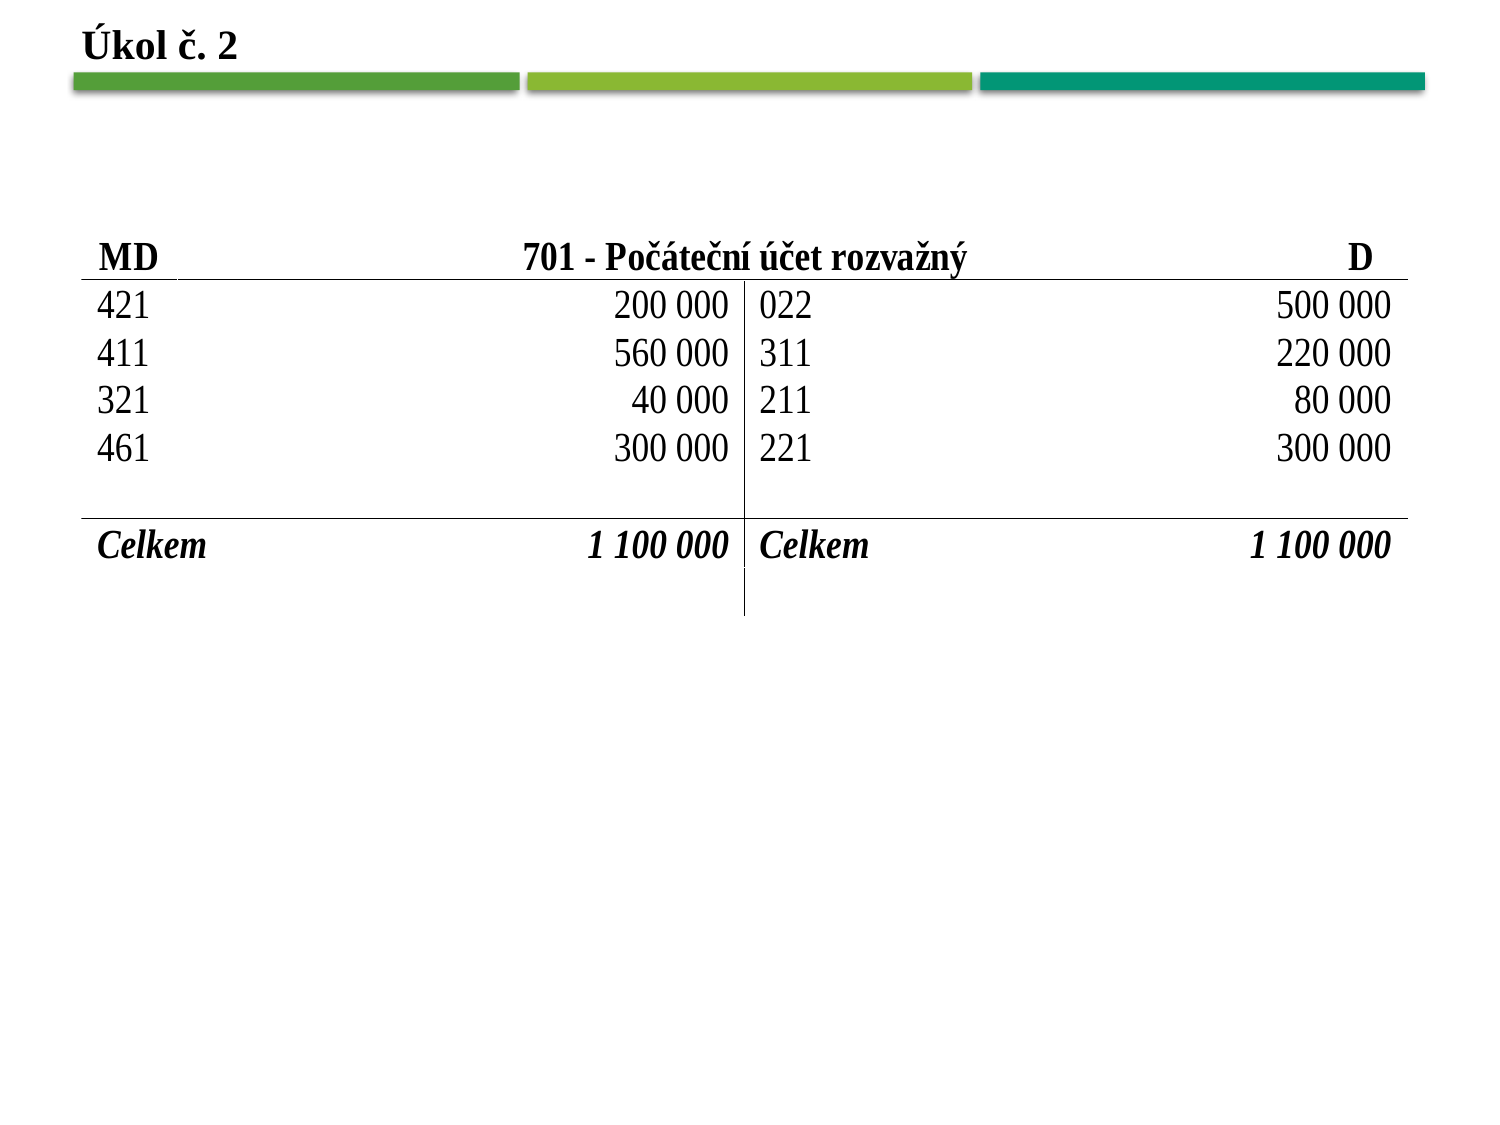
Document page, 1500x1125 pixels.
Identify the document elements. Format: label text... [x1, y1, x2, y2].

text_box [80, 231, 1420, 664]
text_box Úkol č. 2 [66, 10, 254, 75]
